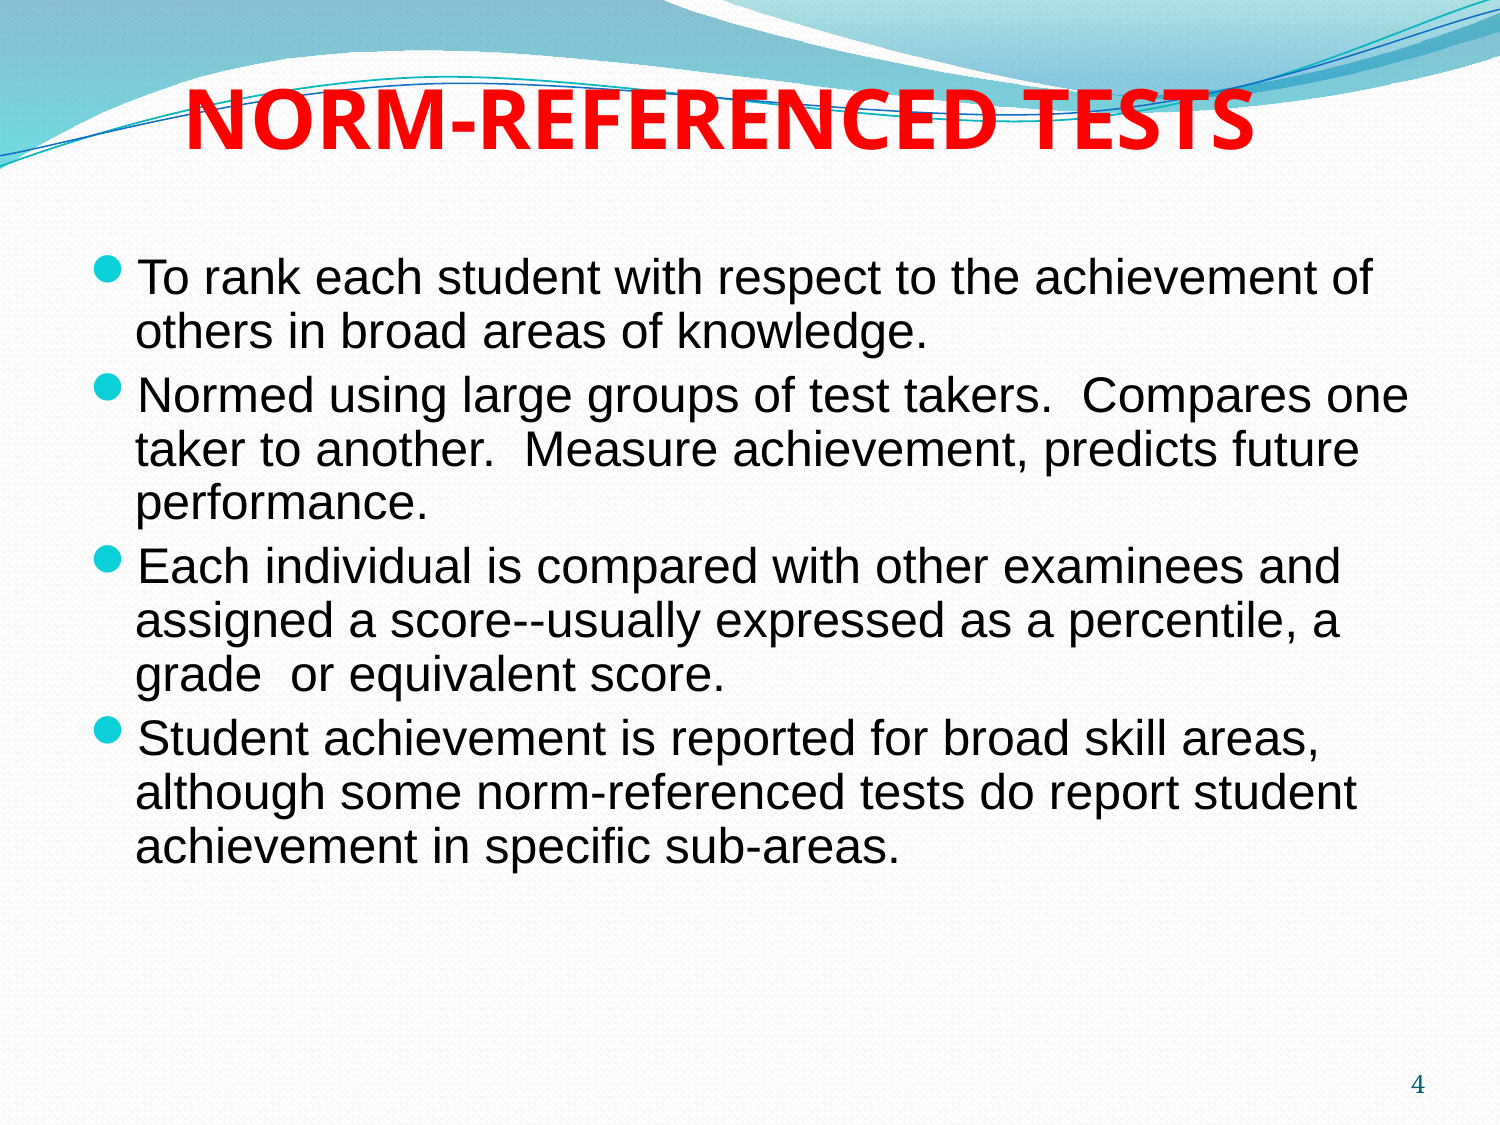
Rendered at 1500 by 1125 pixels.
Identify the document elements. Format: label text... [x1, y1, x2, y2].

slide_number 4 [1299, 1042, 1425, 1103]
list To rank each student with respect to the achievement of others in broad areas of knowledge. Normed using large groups of test takers. Compares one taker to another. Measure achievement, predicts future performance. Each individual is compared with other examinees and assigned a score--usually expressed as a percentile, a grade or equivalent score. Student achievement is reported for broad skill areas, although some norm-referenced tests do report student achievement in specific sub-areas. [75, 243, 1436, 1094]
title NORM-REFERENCED TESTS [183, 42, 1394, 167]
